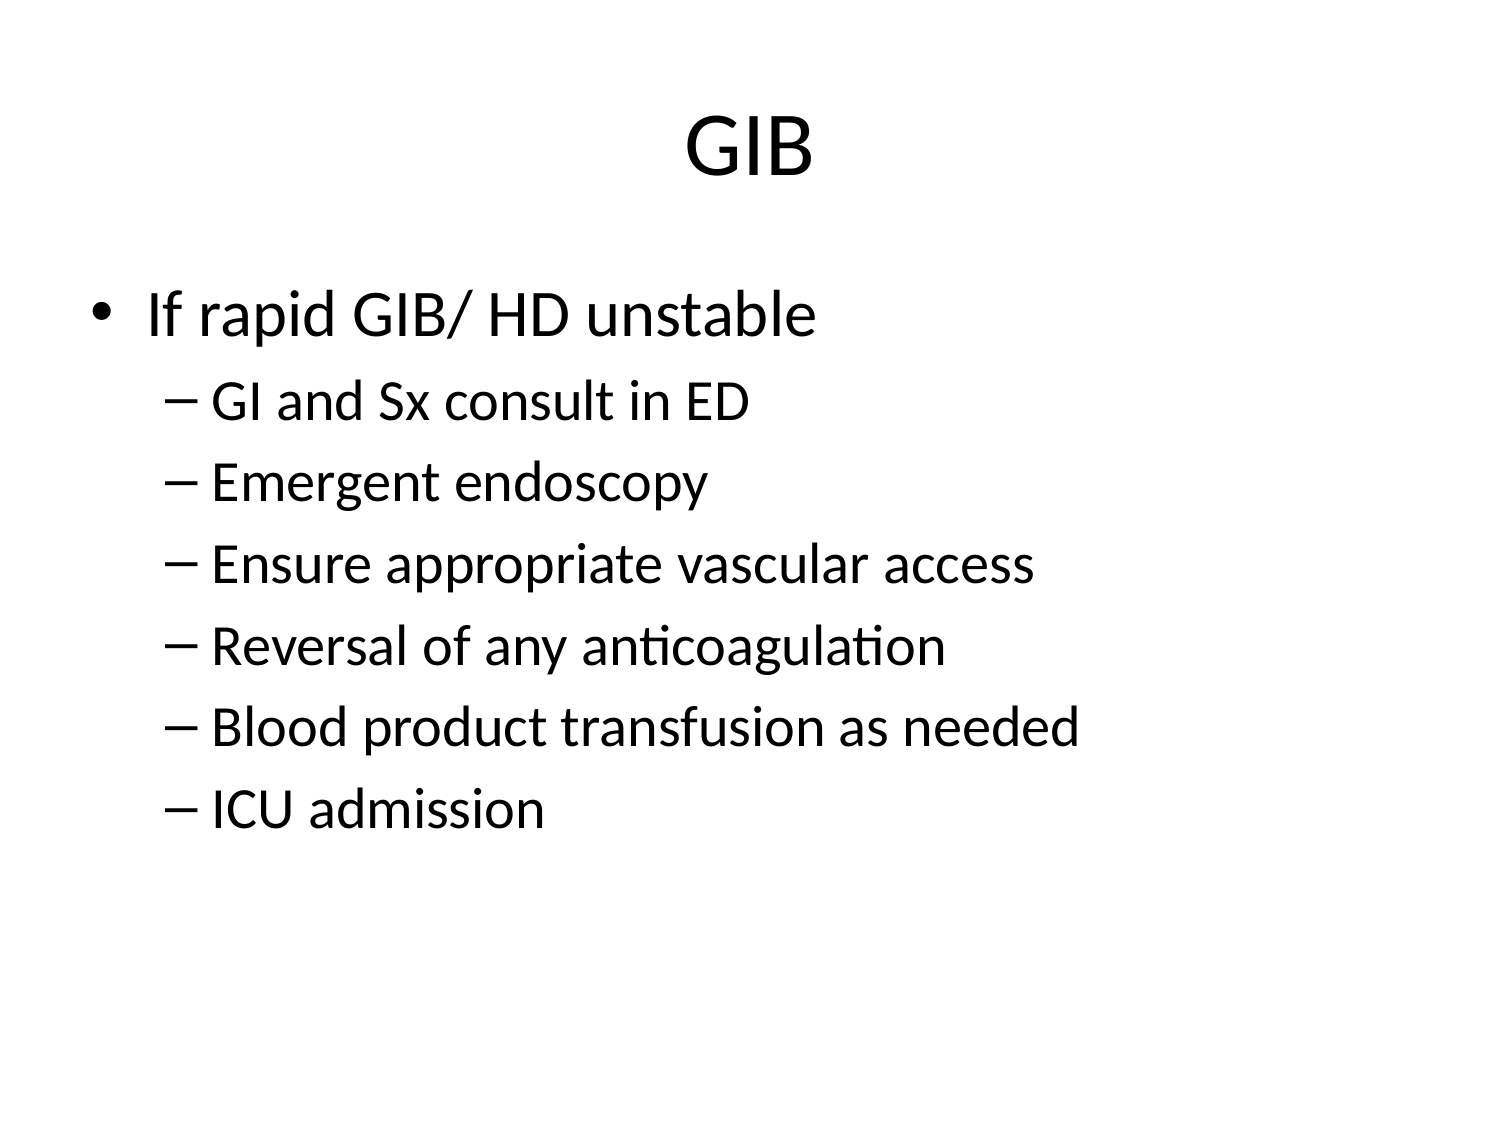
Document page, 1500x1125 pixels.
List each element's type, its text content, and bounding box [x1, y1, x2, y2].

list If rapid GIB/ HD unstable GI and Sx consult in ED Emergent endoscopy Ensure appropriate vascular access Reversal of any anticoagulation Blood product transfusion as needed ICU admission [75, 262, 1425, 1005]
title GIB [75, 45, 1425, 233]
